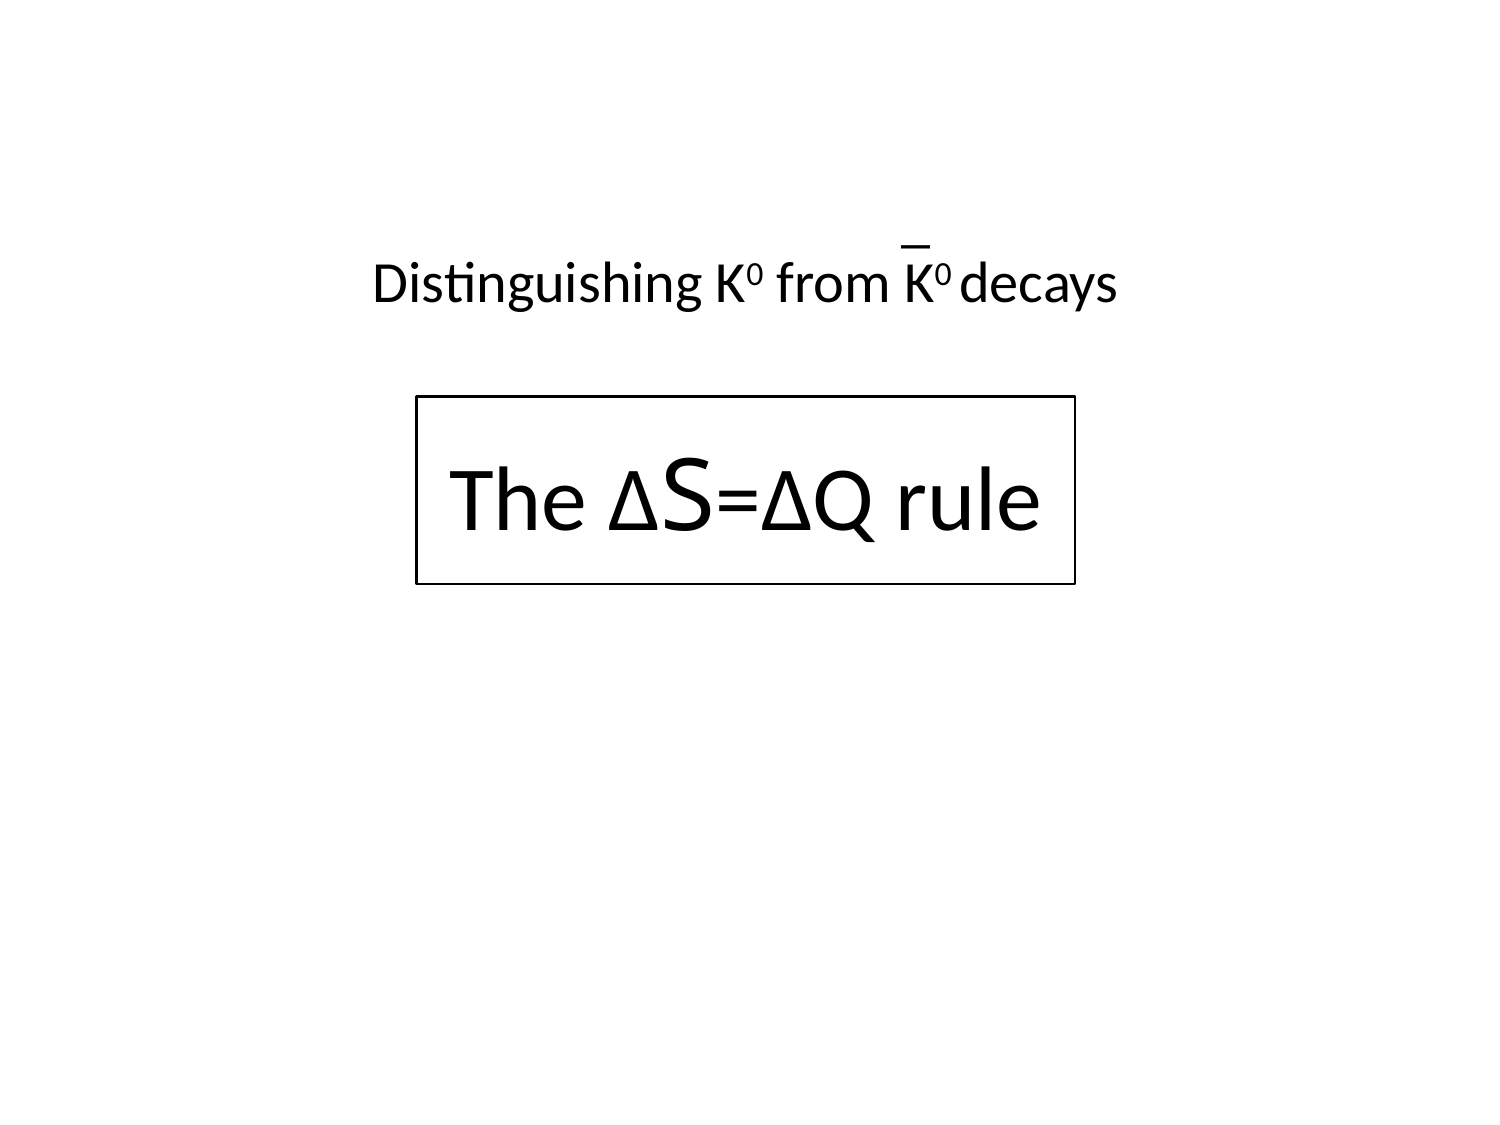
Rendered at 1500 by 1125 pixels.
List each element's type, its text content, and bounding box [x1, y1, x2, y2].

text_box Distinguishing K0 from K0 decays [358, 236, 1134, 322]
title The ΔS=ΔQ rule [416, 396, 1075, 585]
text_box _ [886, 234, 945, 320]
